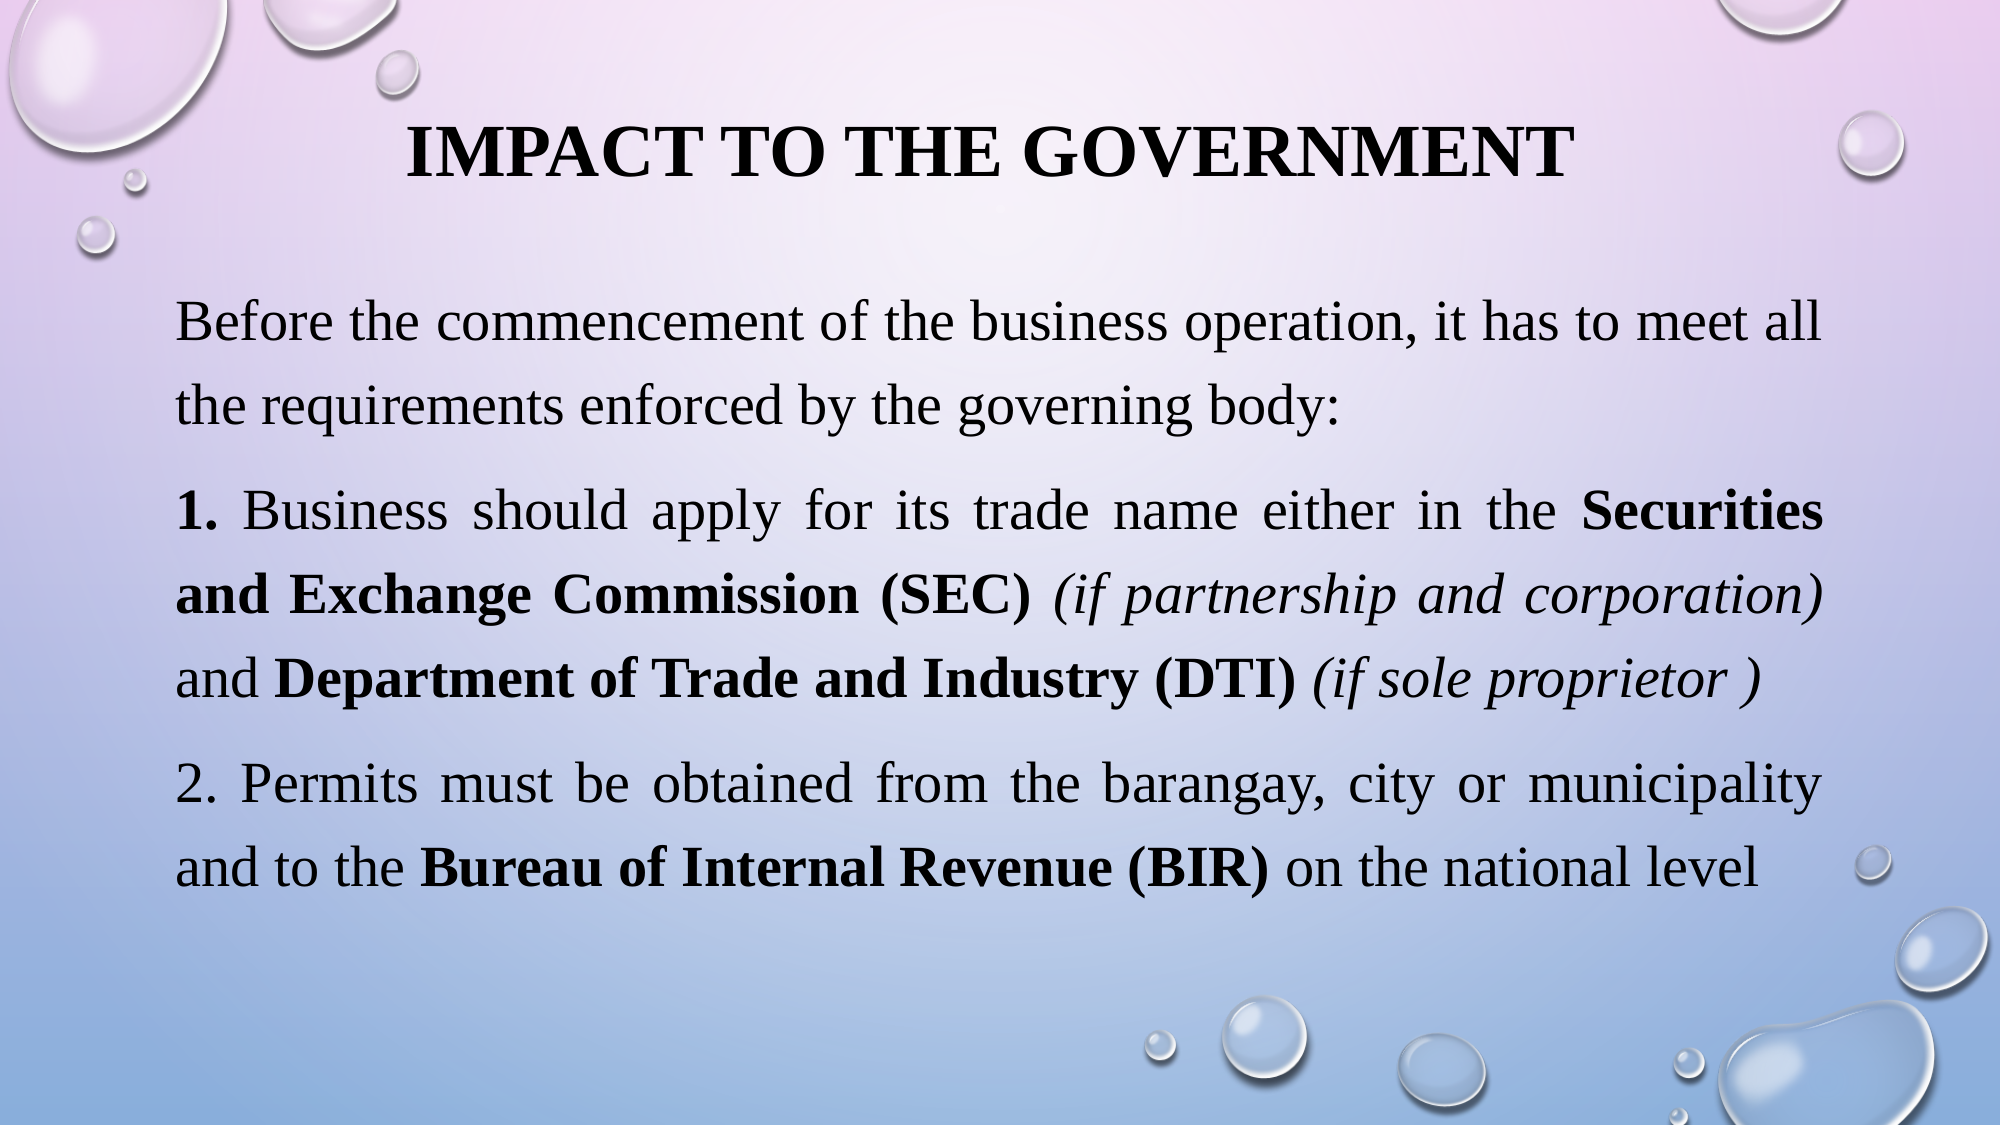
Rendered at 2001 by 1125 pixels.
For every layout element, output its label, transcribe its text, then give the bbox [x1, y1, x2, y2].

title IMPACT TO THE GOVERNMENT [149, 65, 1851, 238]
list Before the commencement of the business operation, it has to meet all the requirements enforced by the governing body: 1. Business should apply for its trade name either in the Securities and Exchange Commission (SEC) (if partnership and corporation) and Department of Trade and Industry (DTI) (if sole proprietor ) 2. Permits must be obtained from the barangay, city or municipality and to the Bureau of Internal Revenue (BIR) on the national level [160, 260, 1840, 1053]
picture [0, 0, 2000, 1125]
